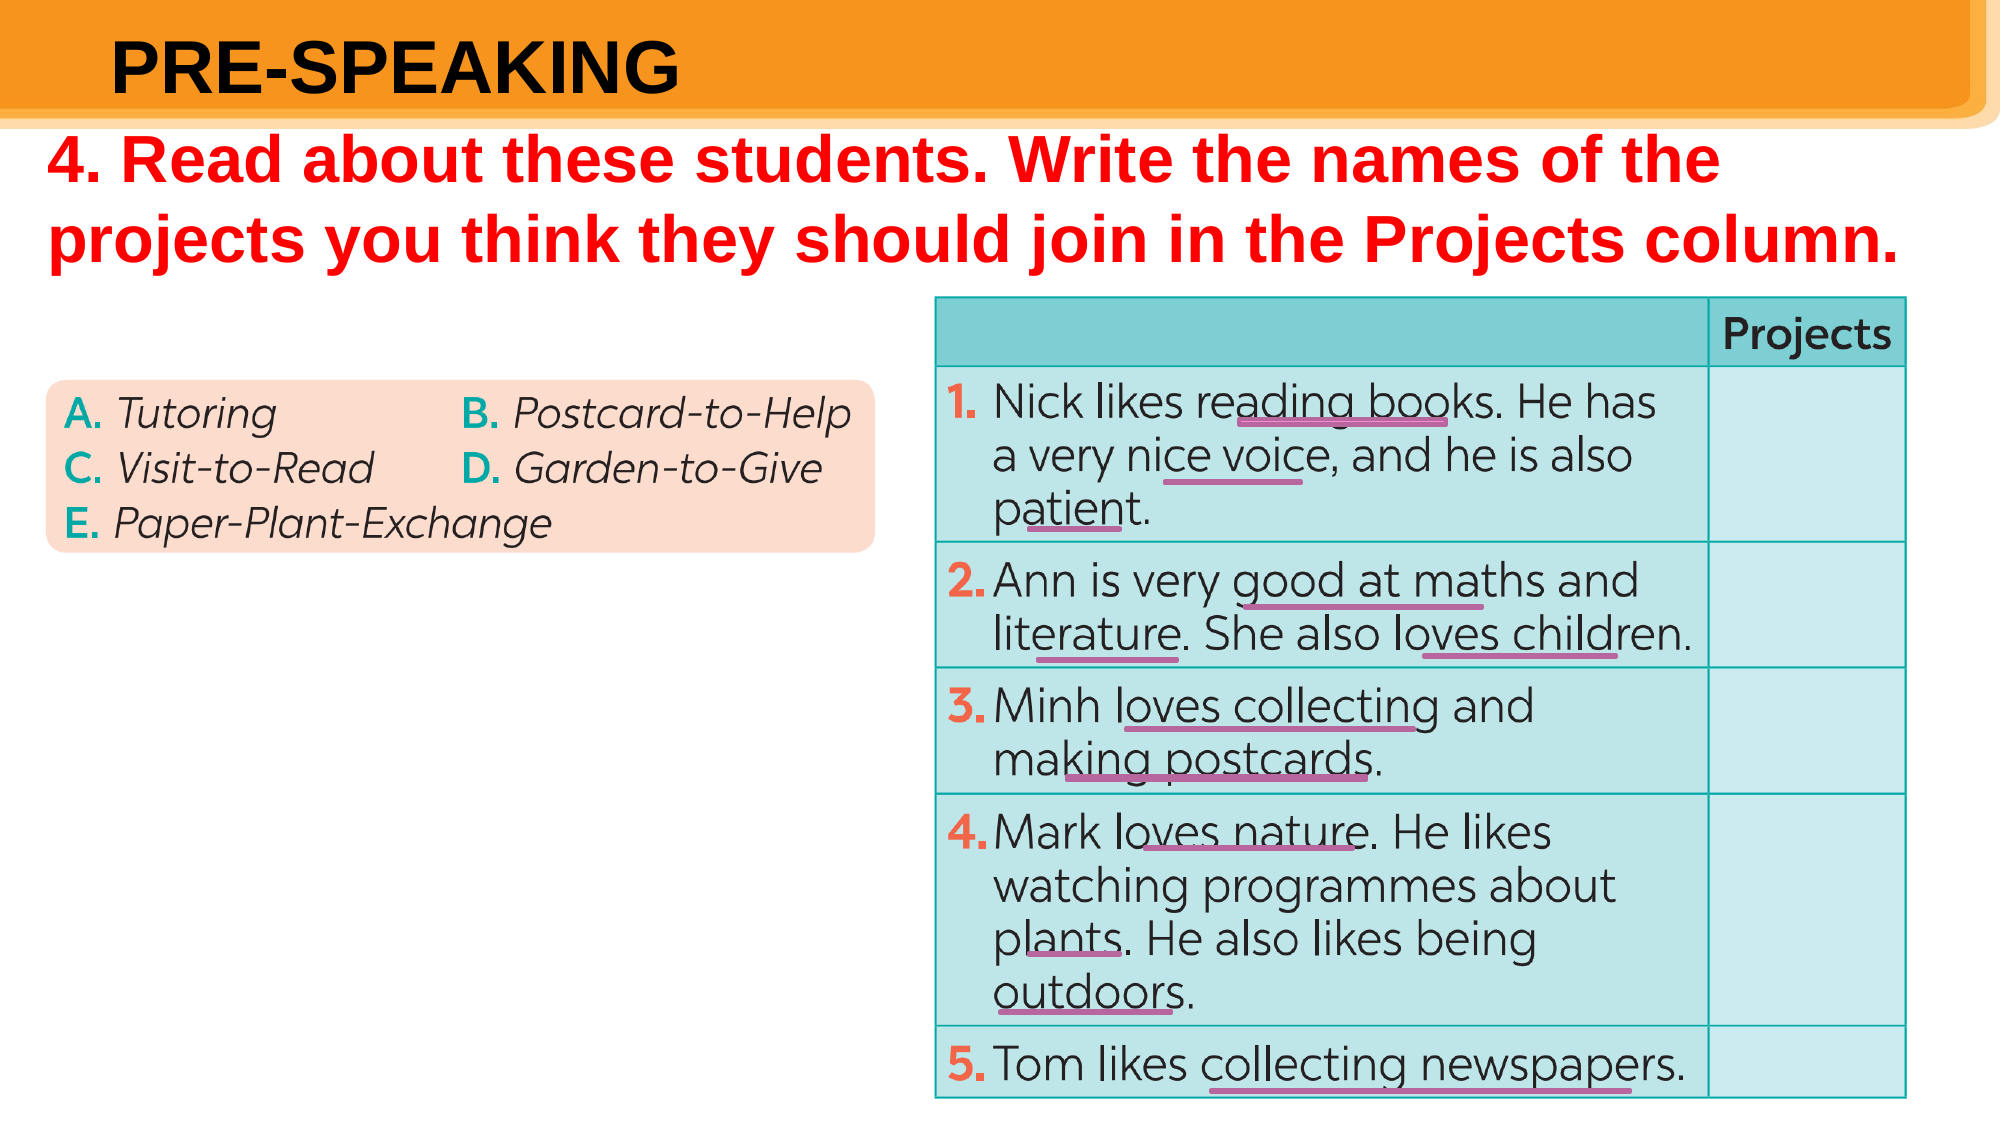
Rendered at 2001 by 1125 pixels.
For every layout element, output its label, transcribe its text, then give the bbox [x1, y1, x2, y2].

picture [0, 0, 2000, 129]
picture [918, 280, 1922, 1112]
picture [26, 363, 895, 563]
text_box 4. Read about these students. Write the names of the projects you think they should join in the Projects column. [32, 140, 1974, 283]
